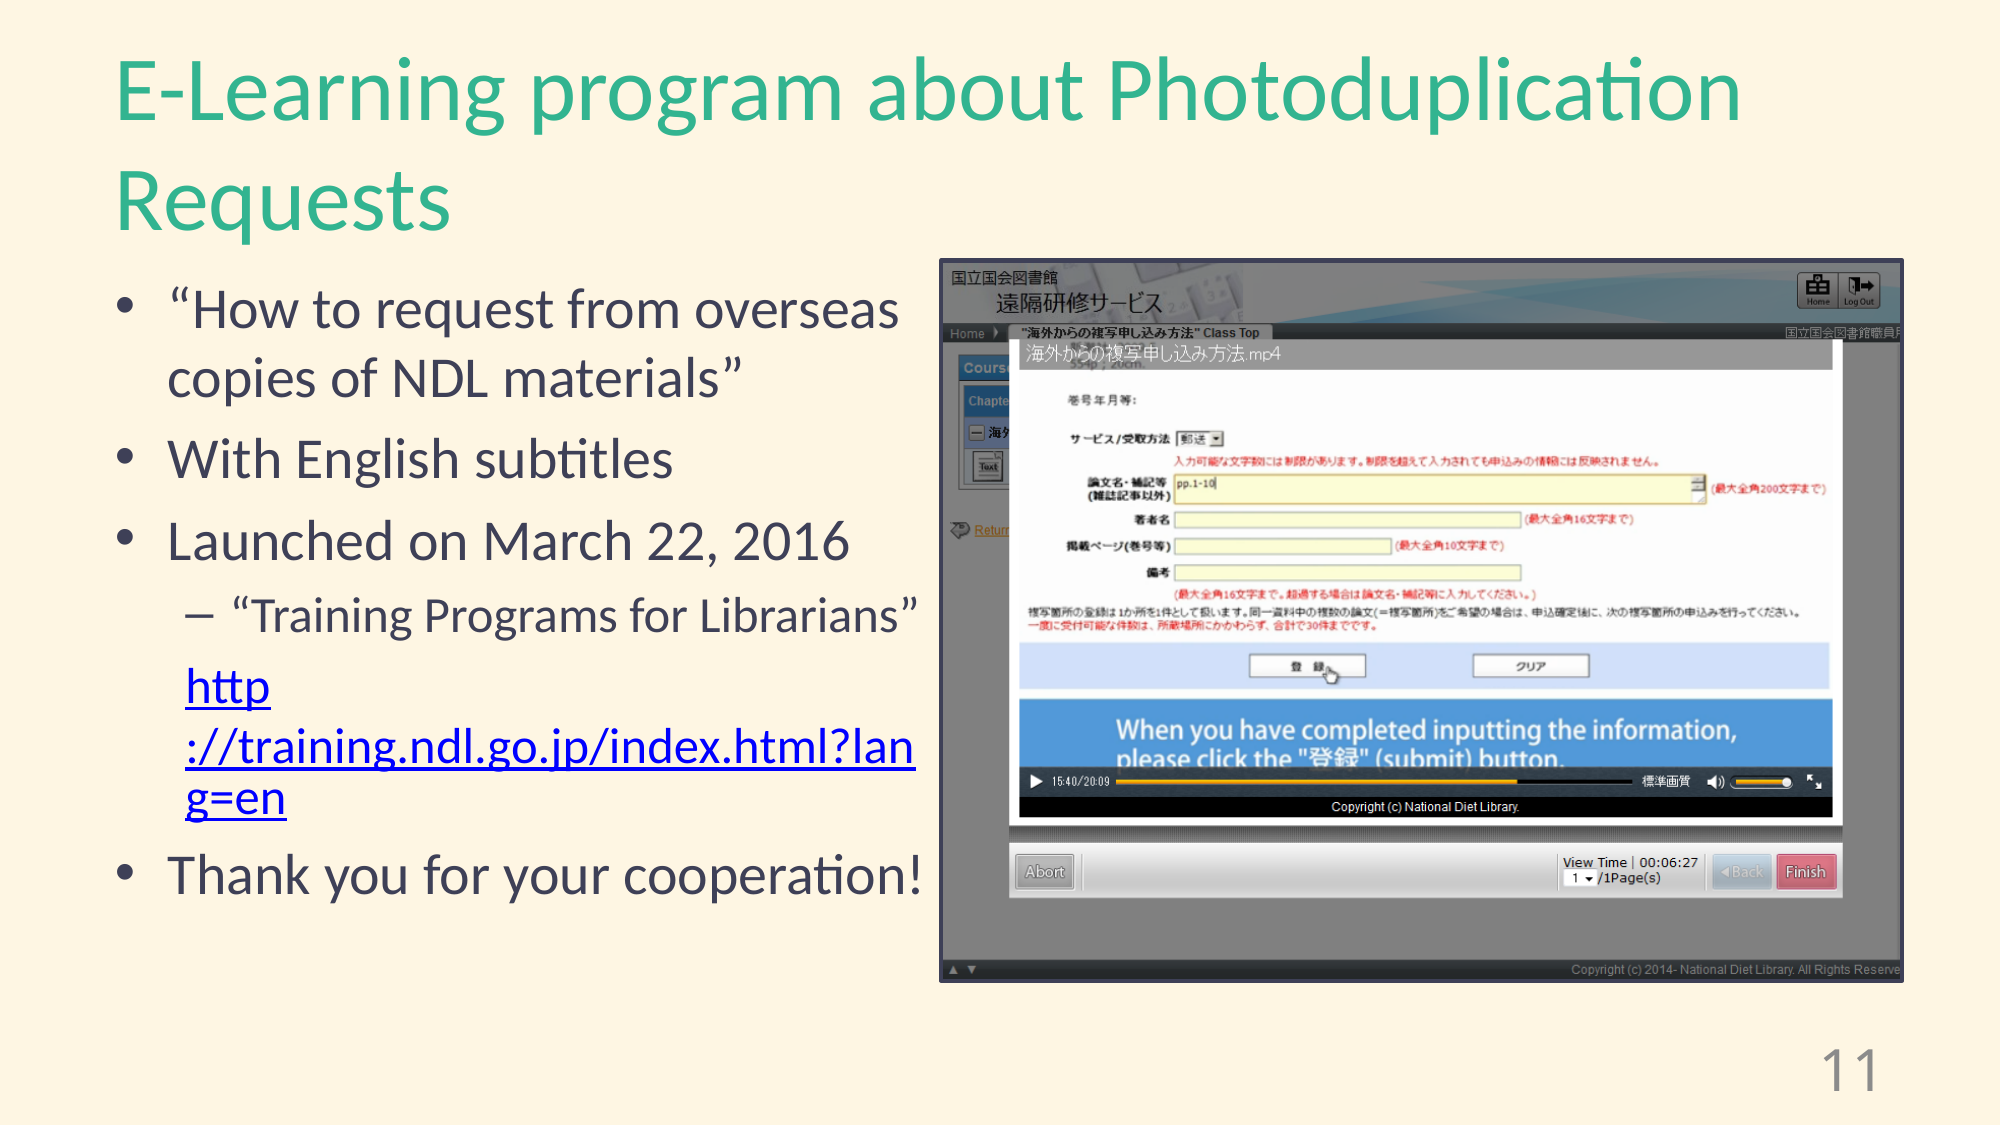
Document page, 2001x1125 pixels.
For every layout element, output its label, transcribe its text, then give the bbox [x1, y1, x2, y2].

list “How to request from overseas copies of NDL materials” With English subtitles Launched on March 22, 2016 “Training Programs for Librarians” http://training.ndl.go.jp/index.html?lang=en Thank you for your cooperation! [99, 262, 944, 1005]
slide_number 11 [1433, 1042, 1900, 1103]
picture [942, 262, 1901, 979]
title E-Learning program about Photoduplication Requests [99, 45, 1900, 233]
